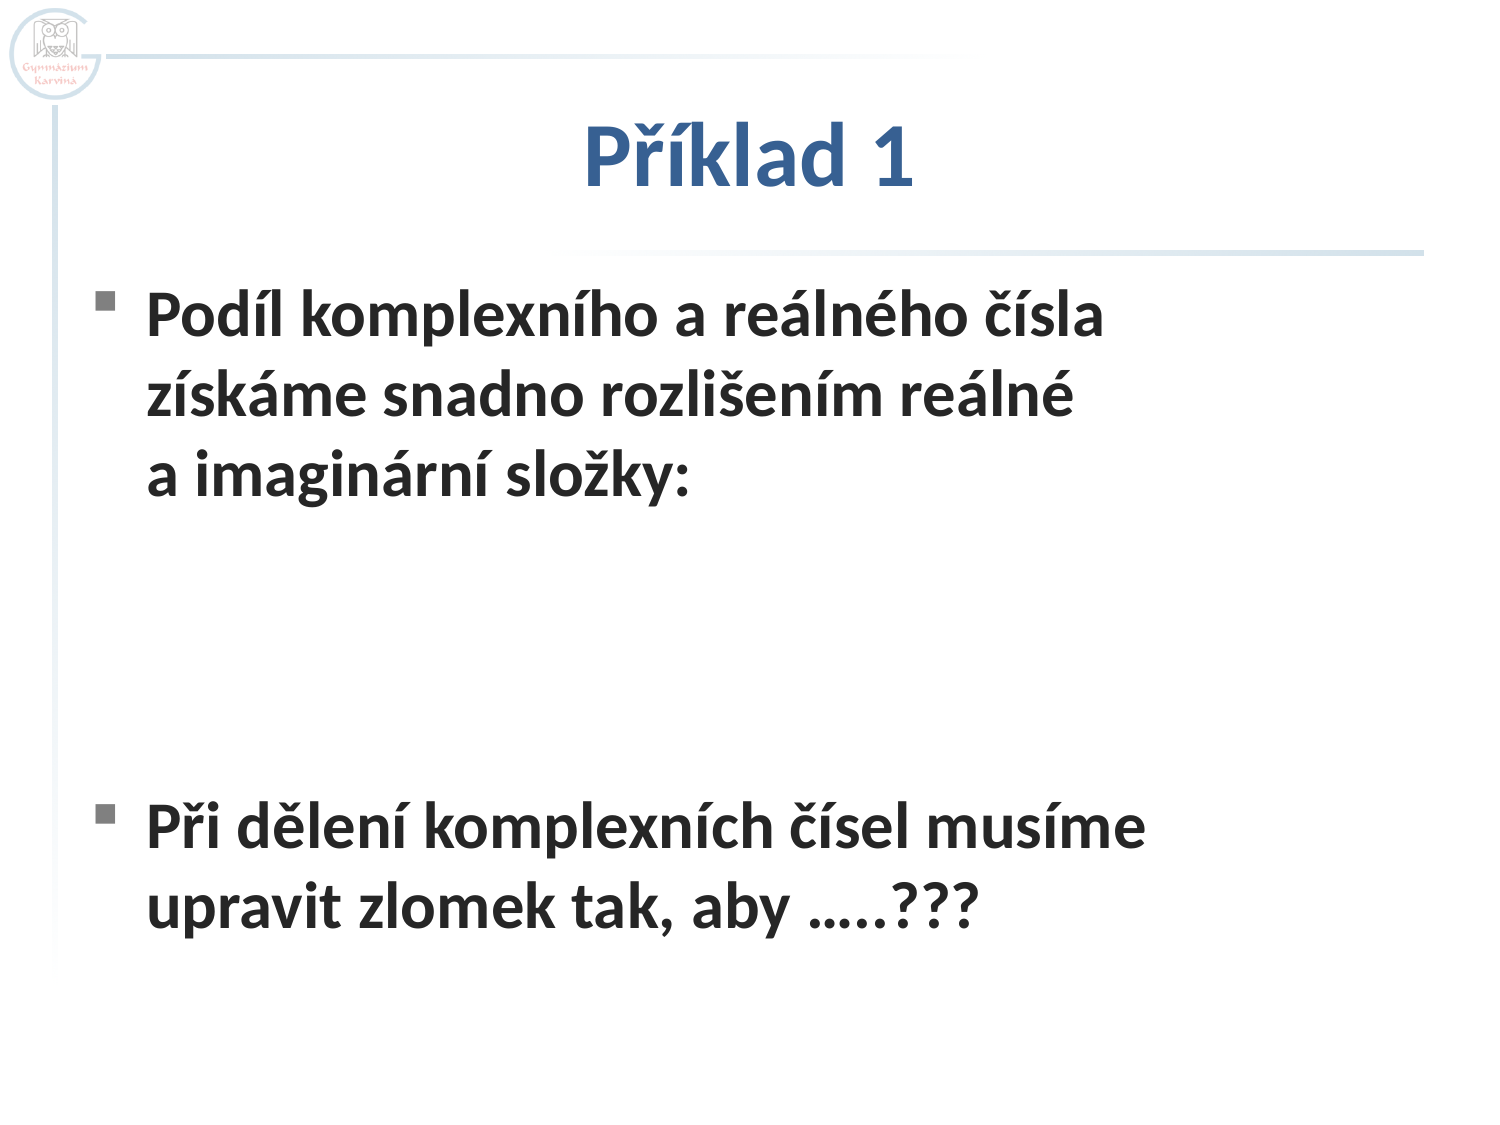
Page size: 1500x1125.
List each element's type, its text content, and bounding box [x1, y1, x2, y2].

picture [8, 5, 104, 101]
picture [537, 250, 1424, 256]
title Příklad 1 [75, 56, 1425, 244]
picture [52, 105, 58, 992]
